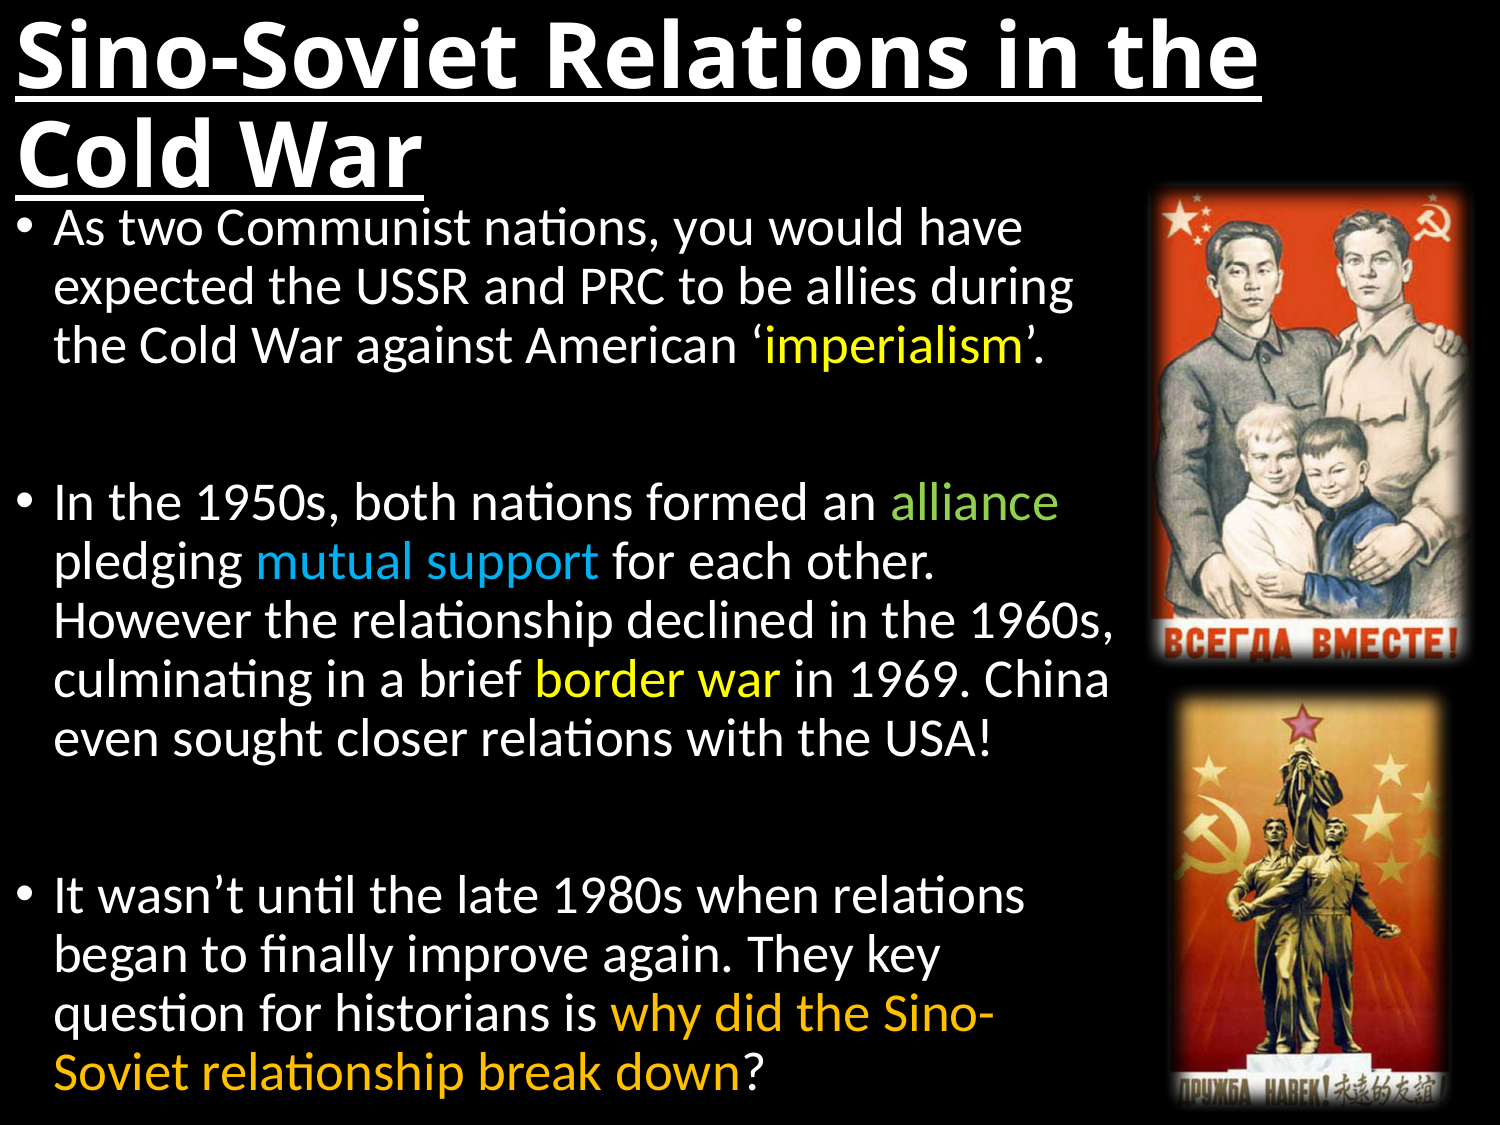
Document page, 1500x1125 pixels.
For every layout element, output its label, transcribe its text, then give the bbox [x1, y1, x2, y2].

picture [1141, 177, 1477, 672]
list As two Communist nations, you would have expected the USSR and PRC to be allies during the Cold War against American ‘imperialism’. In the 1950s, both nations formed an alliance pledging mutual support for each other. However the relationship declined in the 1960s, culminating in a brief border war in 1969. China even sought closer relations with the USA! It wasn’t until the late 1980s when relations began to finally improve again. They key question for historians is why did the Sino-Soviet relationship break down? [0, 190, 1143, 1125]
title Sino-Soviet Relations in the Cold War [0, 0, 1500, 218]
picture [1163, 681, 1455, 1115]
